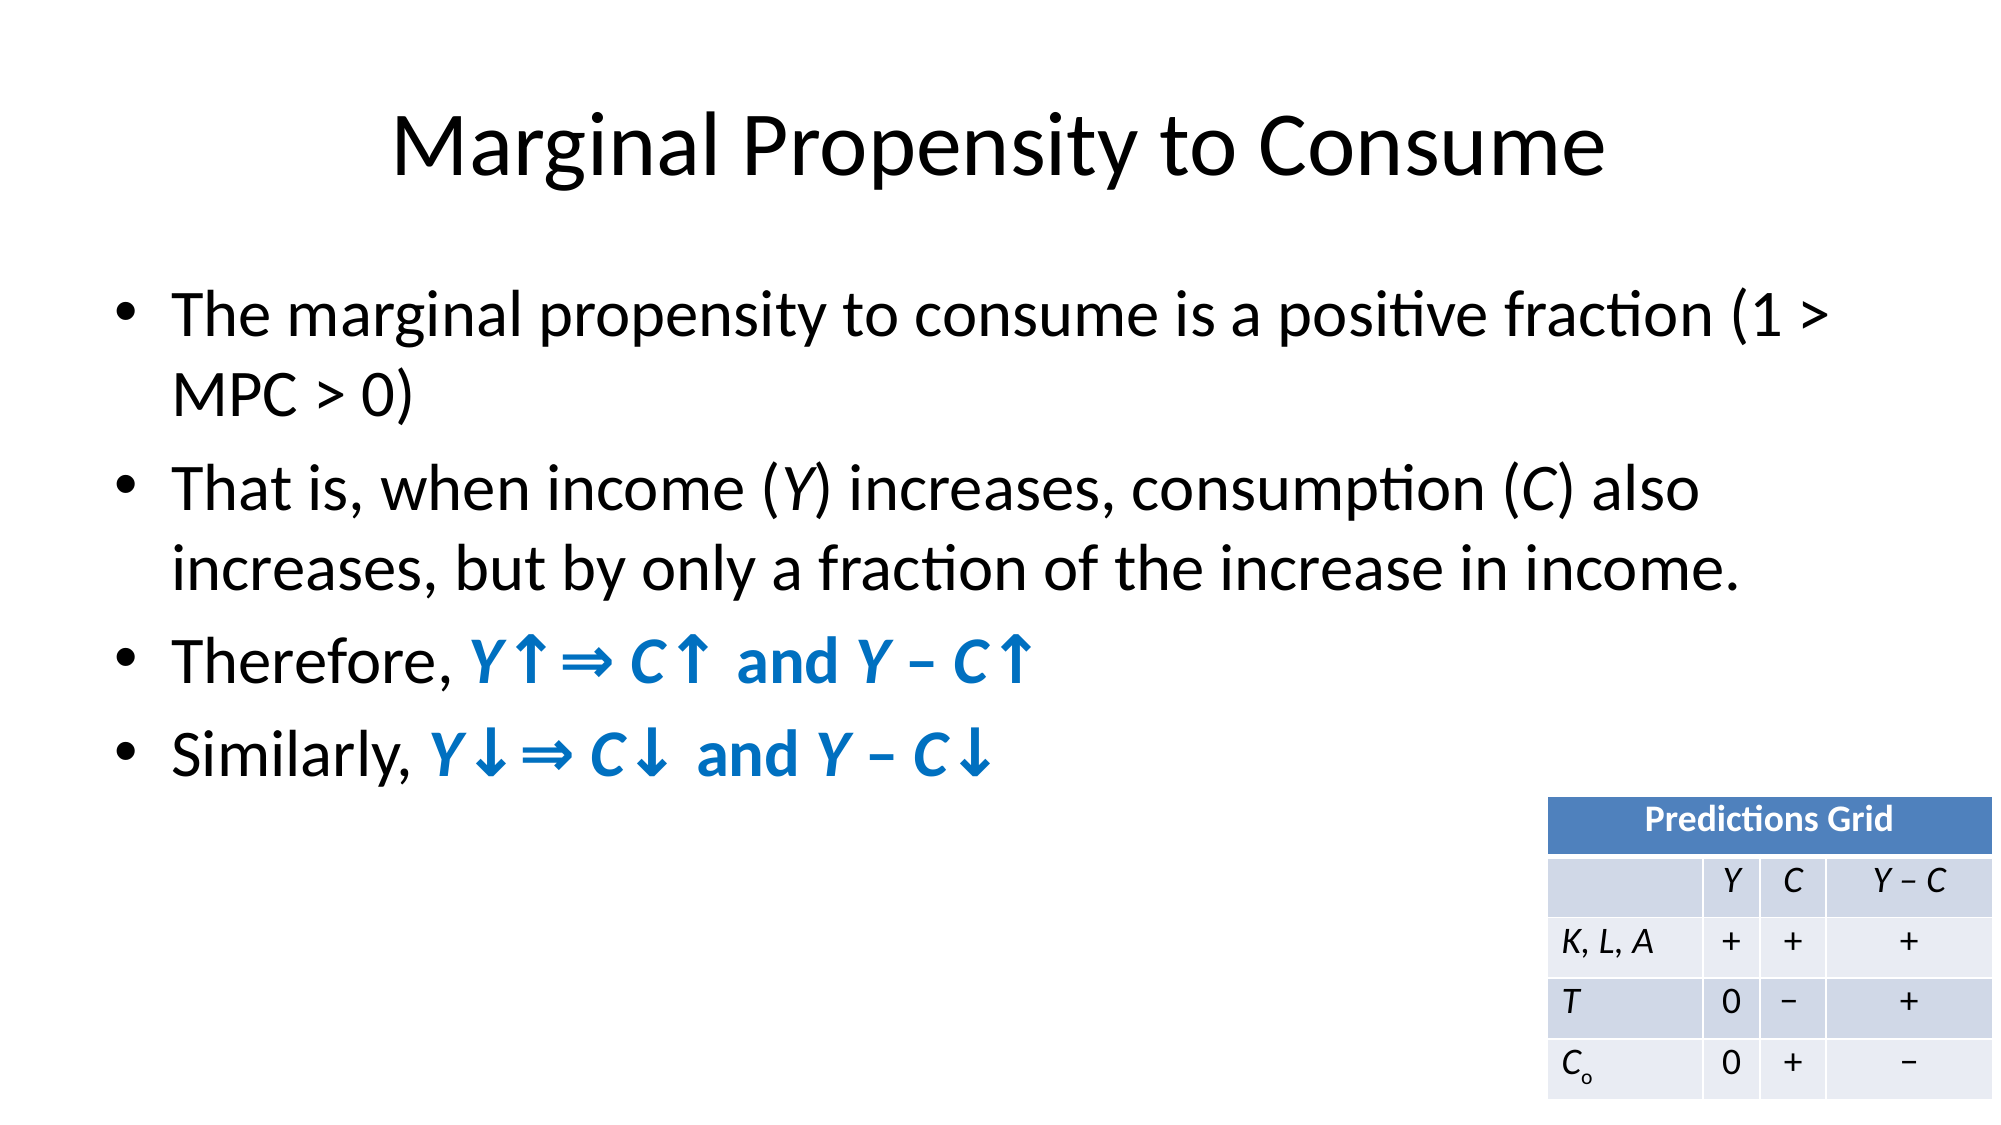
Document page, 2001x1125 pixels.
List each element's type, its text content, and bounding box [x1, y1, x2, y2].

table_cell − [1761, 979, 1825, 1038]
table_cell C [1761, 859, 1825, 917]
table_cell [1548, 859, 1702, 917]
table_cell T [1548, 979, 1702, 1038]
table_cell + [1761, 1040, 1825, 1099]
table_cell + [1827, 979, 1992, 1038]
table_cell + [1761, 918, 1825, 977]
table_cell Y [1704, 859, 1759, 917]
table_cell + [1827, 918, 1992, 977]
table_cell + [1704, 918, 1759, 977]
table_header Predictions Grid [1548, 797, 1992, 854]
table_cell K, L, A [1548, 918, 1702, 977]
table_cell 0 [1704, 1040, 1759, 1099]
table_cell 0 [1704, 979, 1759, 1038]
table_cell Y – C [1827, 859, 1992, 917]
table_cell Co [1548, 1040, 1702, 1099]
list The marginal propensity to consume is a positive fraction (1 > MPC > 0) That is, when income (Y) increases, consumption (C) also increases, but by only a fraction of the increase in income. Therefore, Y↑⇒ C↑ and Y – C↑ Similarly, Y↓⇒ C↓ and Y – C↓ [99, 262, 1900, 1005]
table_cell − [1827, 1040, 1992, 1099]
title Marginal Propensity to Consume [99, 45, 1900, 233]
